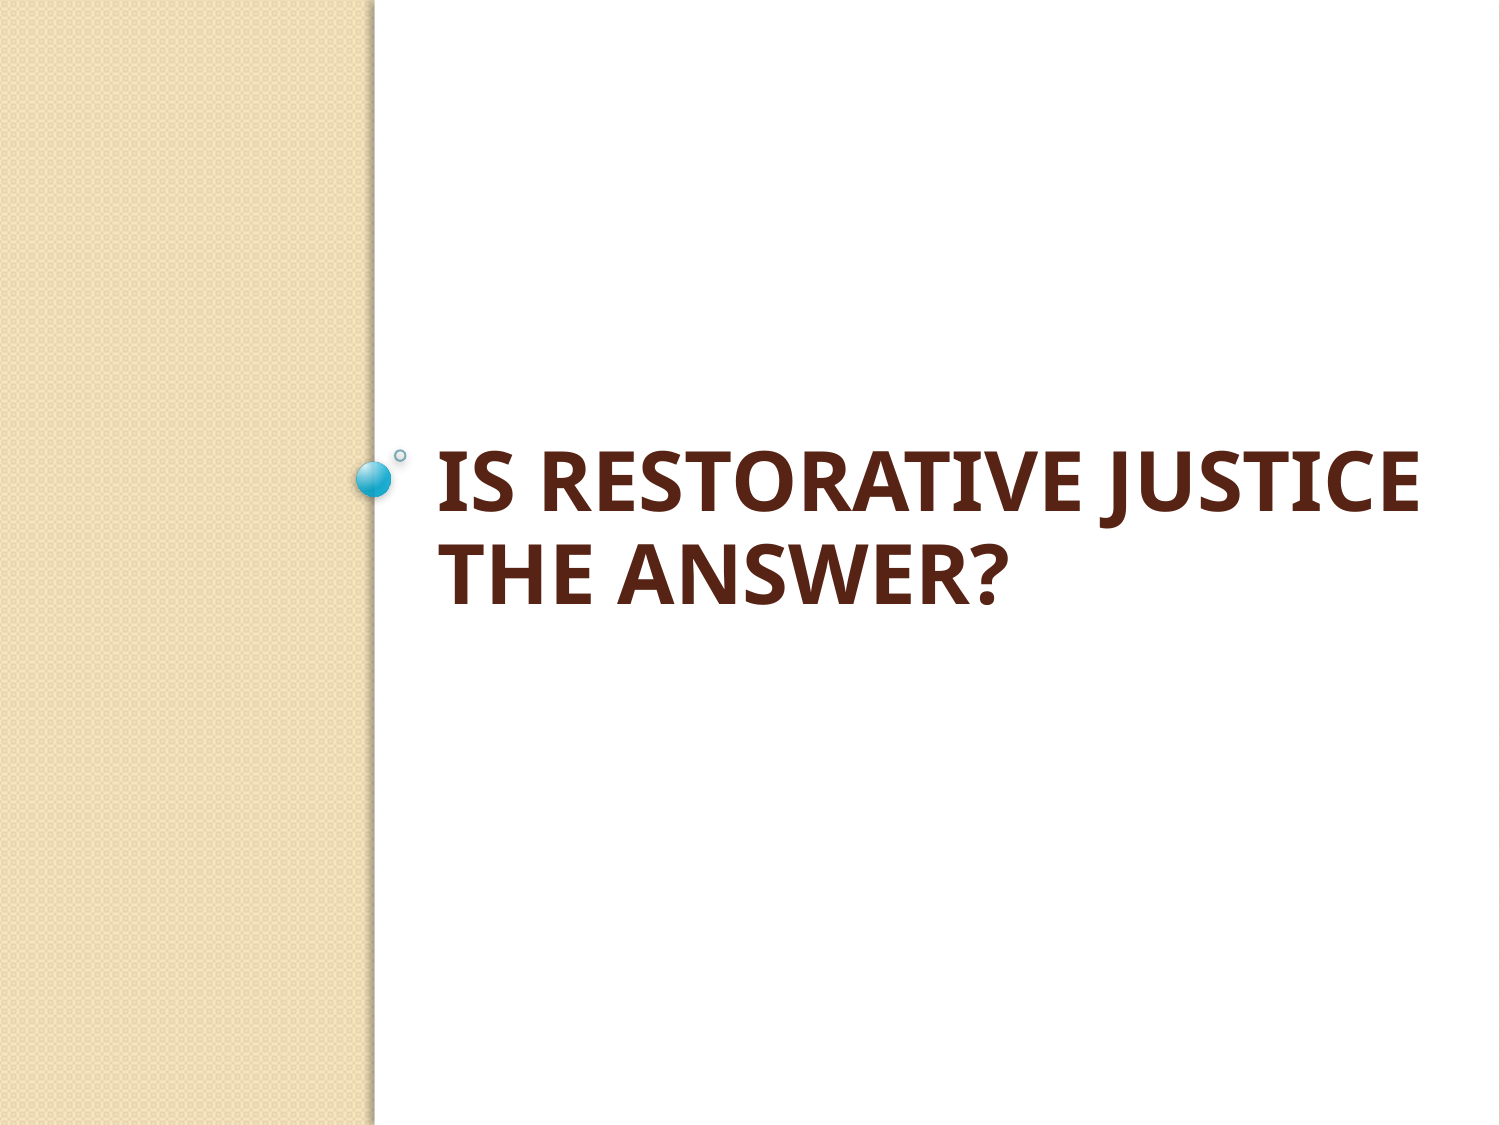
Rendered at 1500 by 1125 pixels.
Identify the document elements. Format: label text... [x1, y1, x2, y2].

title Is restorative justice the answer? [422, 426, 1473, 802]
